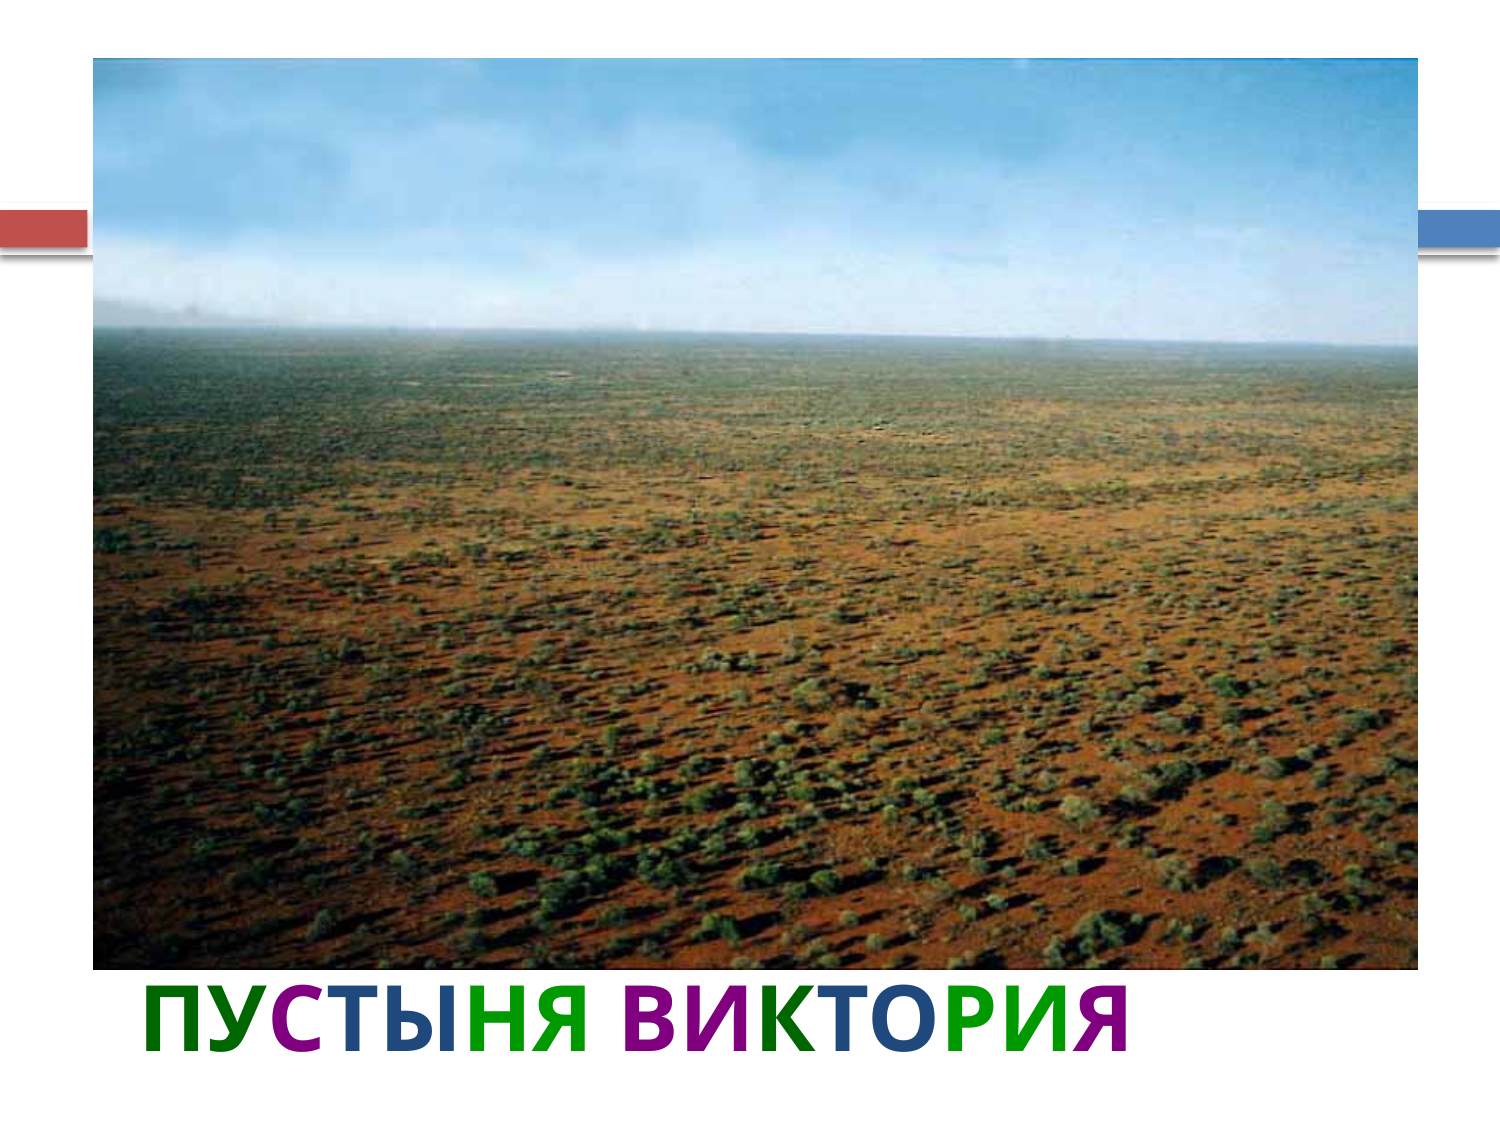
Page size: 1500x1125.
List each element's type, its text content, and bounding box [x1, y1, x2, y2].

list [93, 58, 1419, 970]
title ПУСТЫНЯ ВИКТОРИЯ [123, 979, 1399, 1093]
